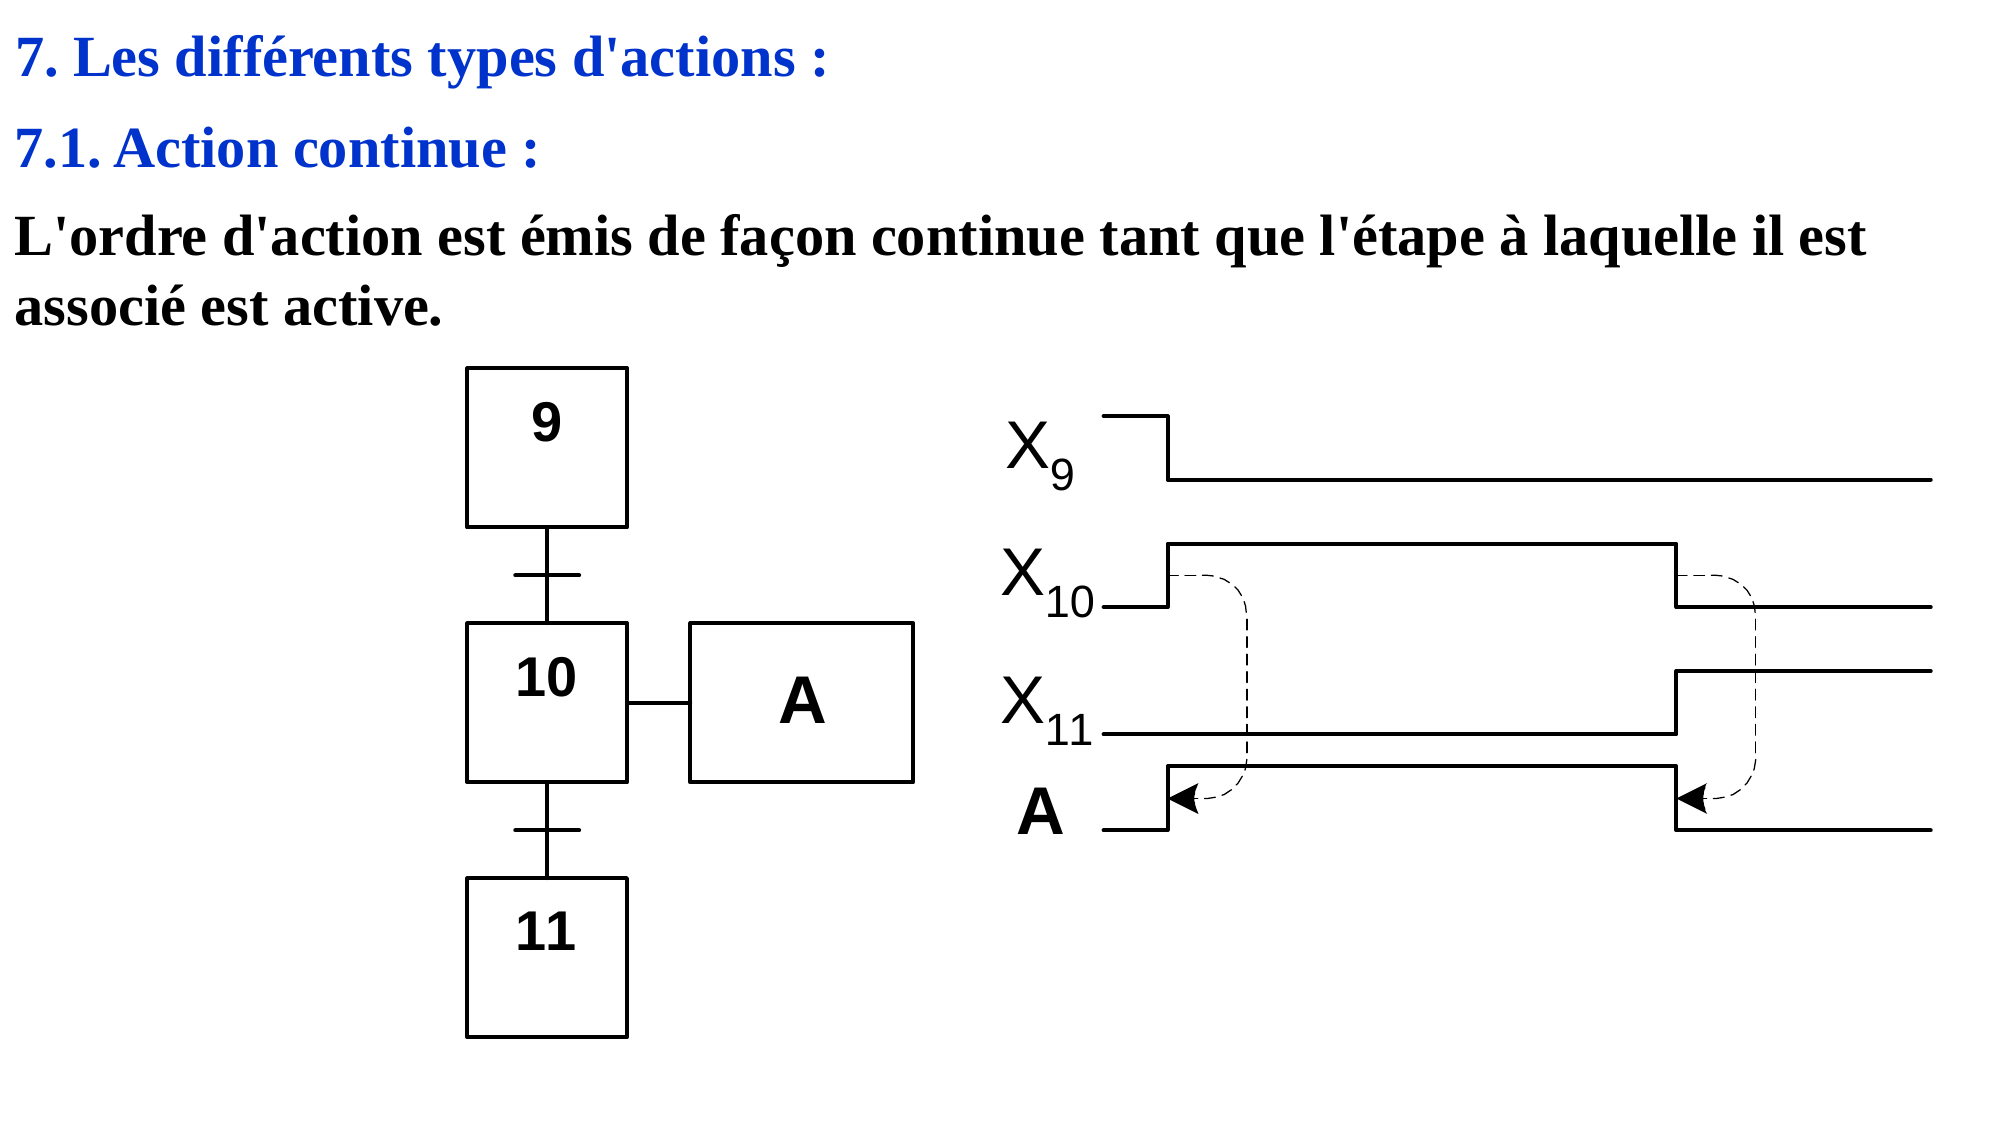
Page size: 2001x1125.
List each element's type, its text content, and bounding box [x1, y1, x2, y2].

text_box 7. Les différents types d'actions : [0, 0, 1000, 91]
text_box 7.1. Action continue : [0, 91, 1011, 187]
text_box L'ordre d'action est émis de façon continue tant que l'étape à laquelle il est associé est active. [0, 189, 1945, 345]
picture [457, 358, 1945, 1050]
